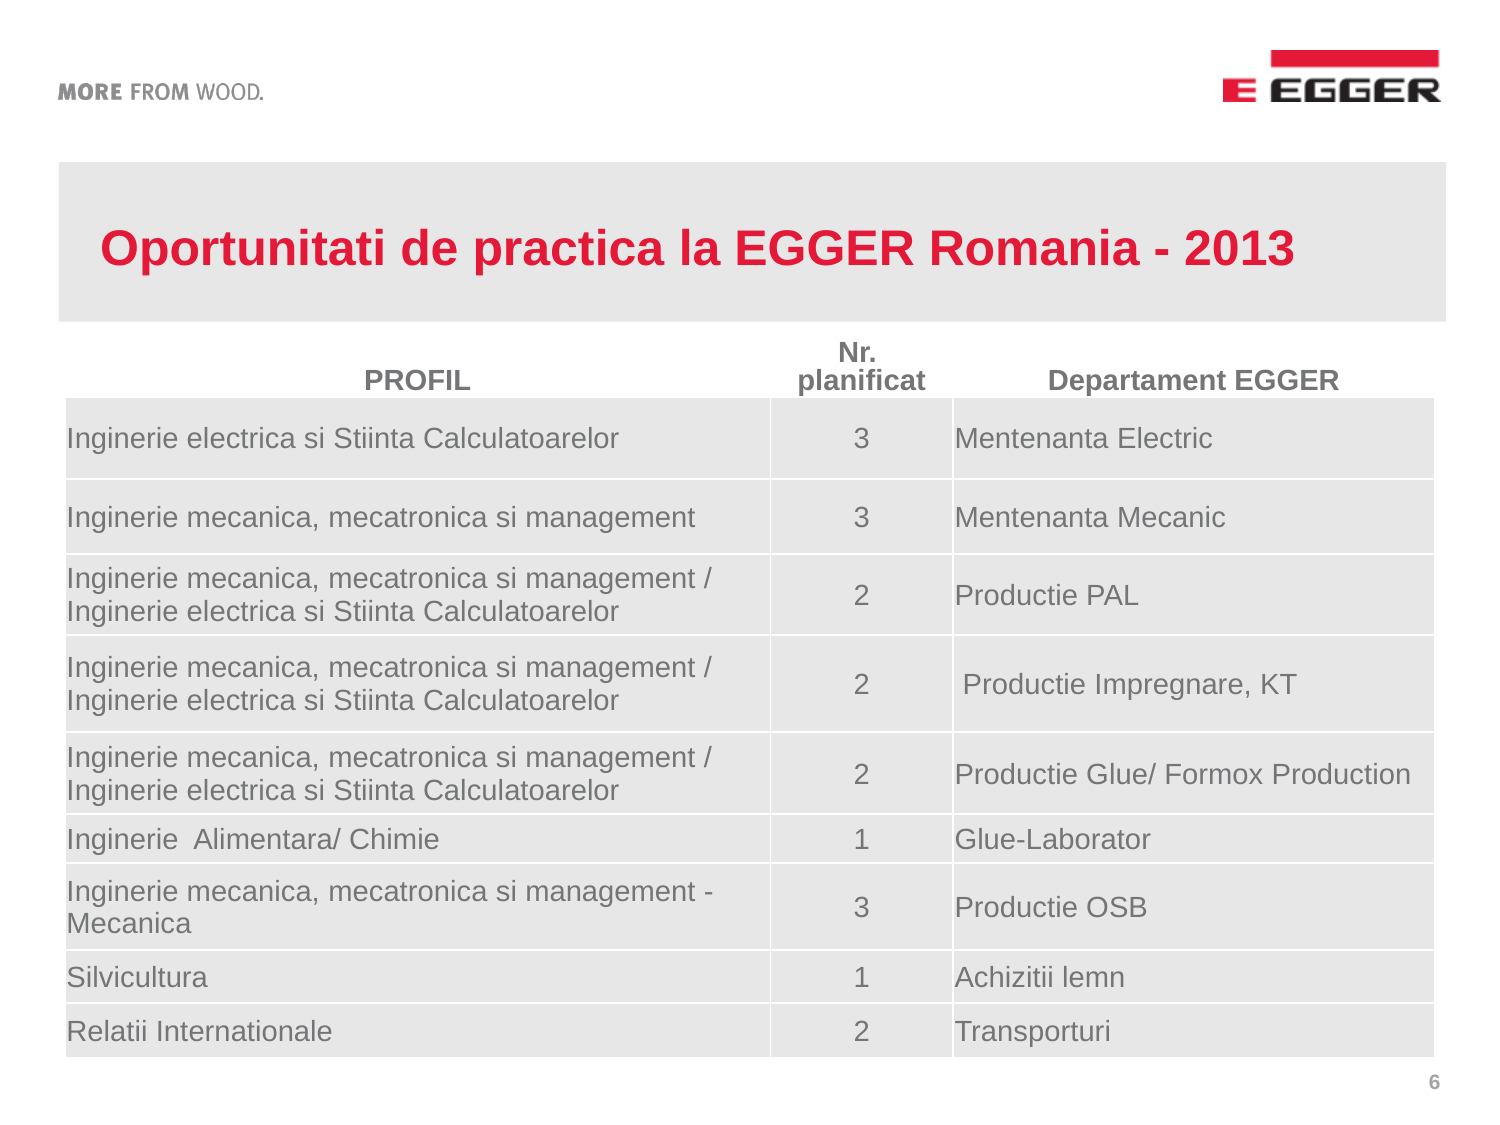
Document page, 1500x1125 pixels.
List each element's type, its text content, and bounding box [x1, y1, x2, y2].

table_cell 2 [771, 733, 952, 813]
table_cell Inginerie Alimentara/ Chimie [66, 815, 770, 862]
title Oportunitati de practica la EGGER Romania - 2013 [100, 206, 1400, 285]
table_cell 3 [771, 480, 952, 553]
picture [1223, 50, 1441, 102]
table_cell Glue-Laborator [954, 815, 1434, 862]
table_cell Productie OSB [954, 864, 1434, 949]
table_header Nr. planificat [771, 336, 952, 396]
table_cell 2 [771, 555, 952, 634]
table_cell Inginerie mecanica, mecatronica si management - Mecanica [66, 864, 770, 949]
table_cell 3 [771, 398, 952, 478]
table_cell Inginerie mecanica, mecatronica si management / Inginerie electrica si Stiinta Calculatoarelor [66, 636, 770, 731]
table_cell 2 [771, 1004, 952, 1057]
table_cell 3 [771, 864, 952, 949]
table_cell 1 [771, 815, 952, 862]
table_cell Productie Impregnare, KT [954, 636, 1434, 731]
table_cell Inginerie mecanica, mecatronica si management / Inginerie electrica si Stiinta Calculatoarelor [66, 555, 770, 634]
table_cell Inginerie electrica si Stiinta Calculatoarelor [66, 398, 770, 478]
table_cell Mentenanta Mecanic [954, 480, 1434, 553]
table_cell Silvicultura [66, 951, 770, 1002]
table_header Departament EGGER [954, 336, 1434, 396]
table_cell Productie Glue/ Formox Production [954, 733, 1434, 813]
table_cell Inginerie mecanica, mecatronica si management / Inginerie electrica si Stiinta Calculatoarelor [66, 733, 770, 813]
table_cell Transporturi [954, 1004, 1434, 1057]
table_cell Productie PAL [954, 555, 1434, 634]
table_cell Relatii Internationale [66, 1004, 770, 1057]
table_cell Inginerie mecanica, mecatronica si management [66, 480, 770, 553]
table_cell 2 [771, 636, 952, 731]
table_cell Achizitii lemn [954, 951, 1434, 1002]
slide_number 6 [1298, 1068, 1441, 1103]
table_header PROFIL [66, 336, 770, 396]
table_cell Mentenanta Electric [954, 398, 1434, 478]
picture [58, 83, 263, 100]
table_cell 1 [771, 951, 952, 1002]
